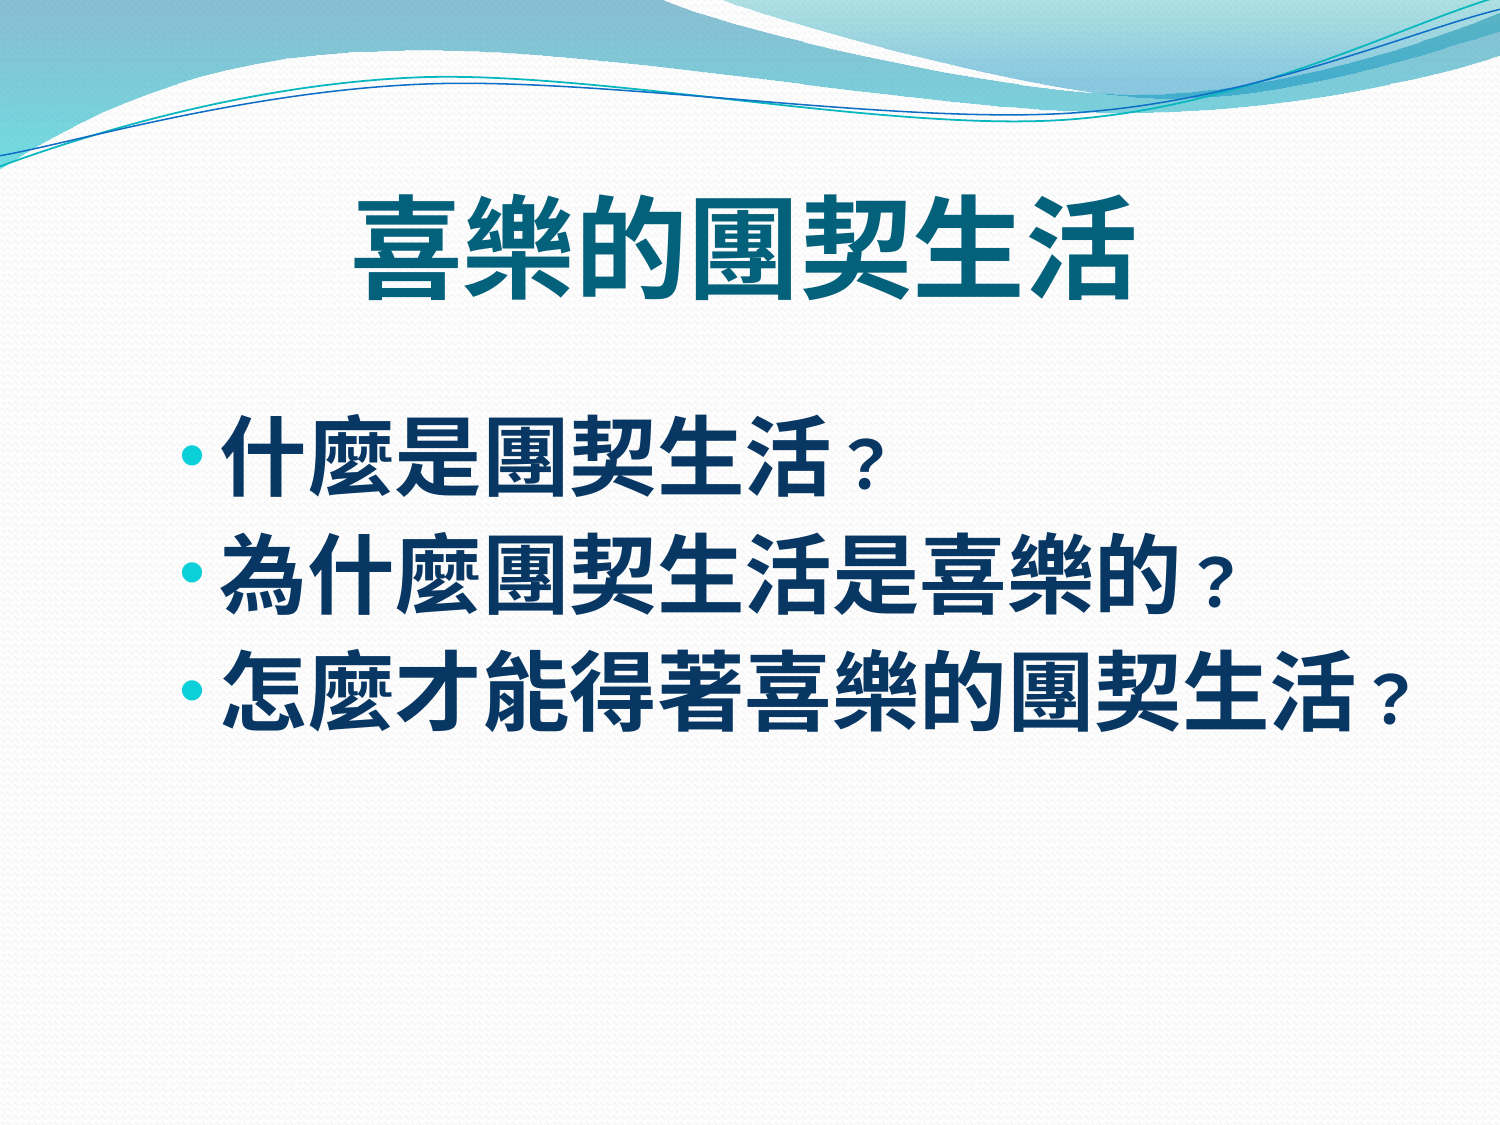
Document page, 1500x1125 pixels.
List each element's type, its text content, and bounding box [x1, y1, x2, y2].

title 喜樂的團契生活 [50, 137, 1438, 313]
list 什麼是團契生活？ 為什麼團契生活是喜樂的？ 怎麼才能得著喜樂的團契生活？ [99, 399, 1413, 913]
